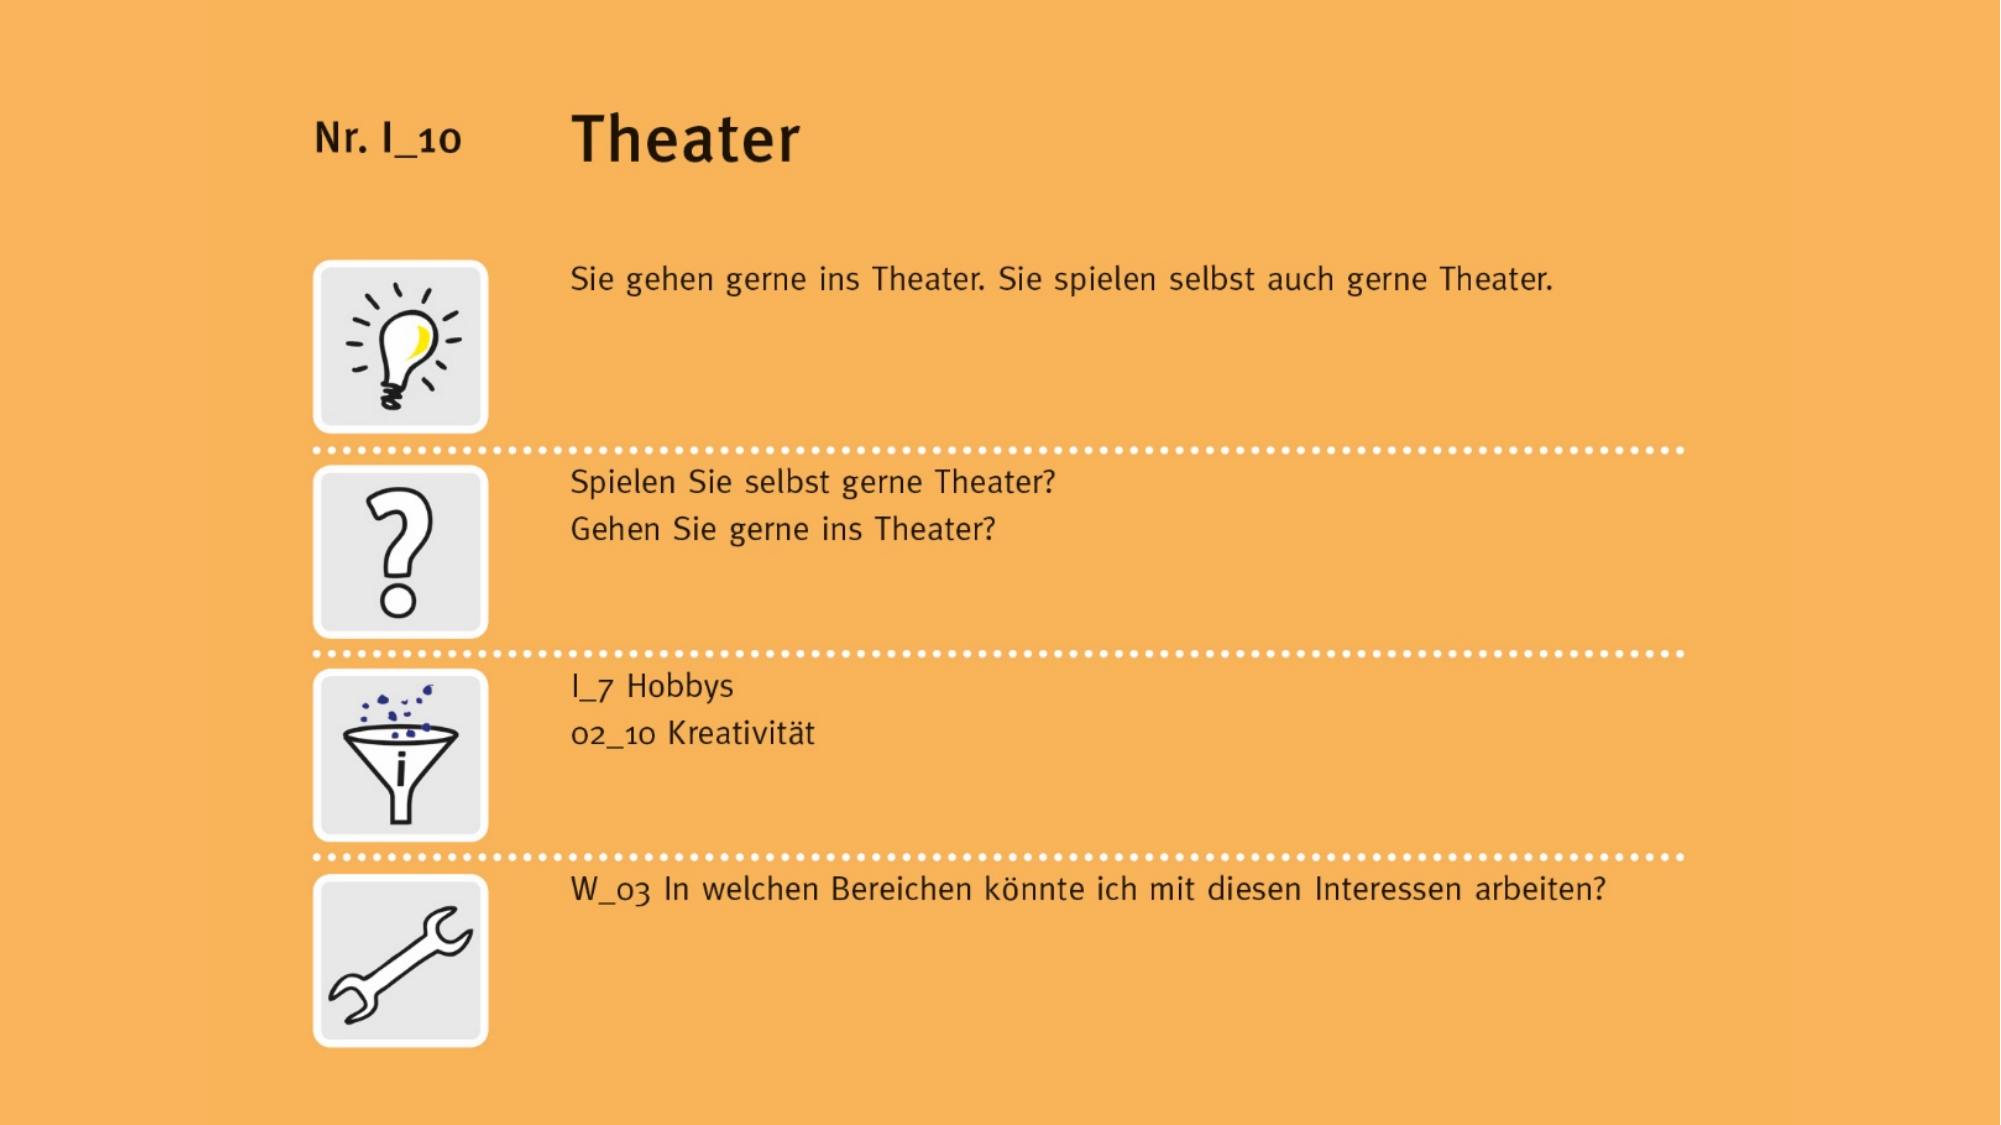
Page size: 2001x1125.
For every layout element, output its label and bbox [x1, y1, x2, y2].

picture [206, 1, 1791, 1125]
